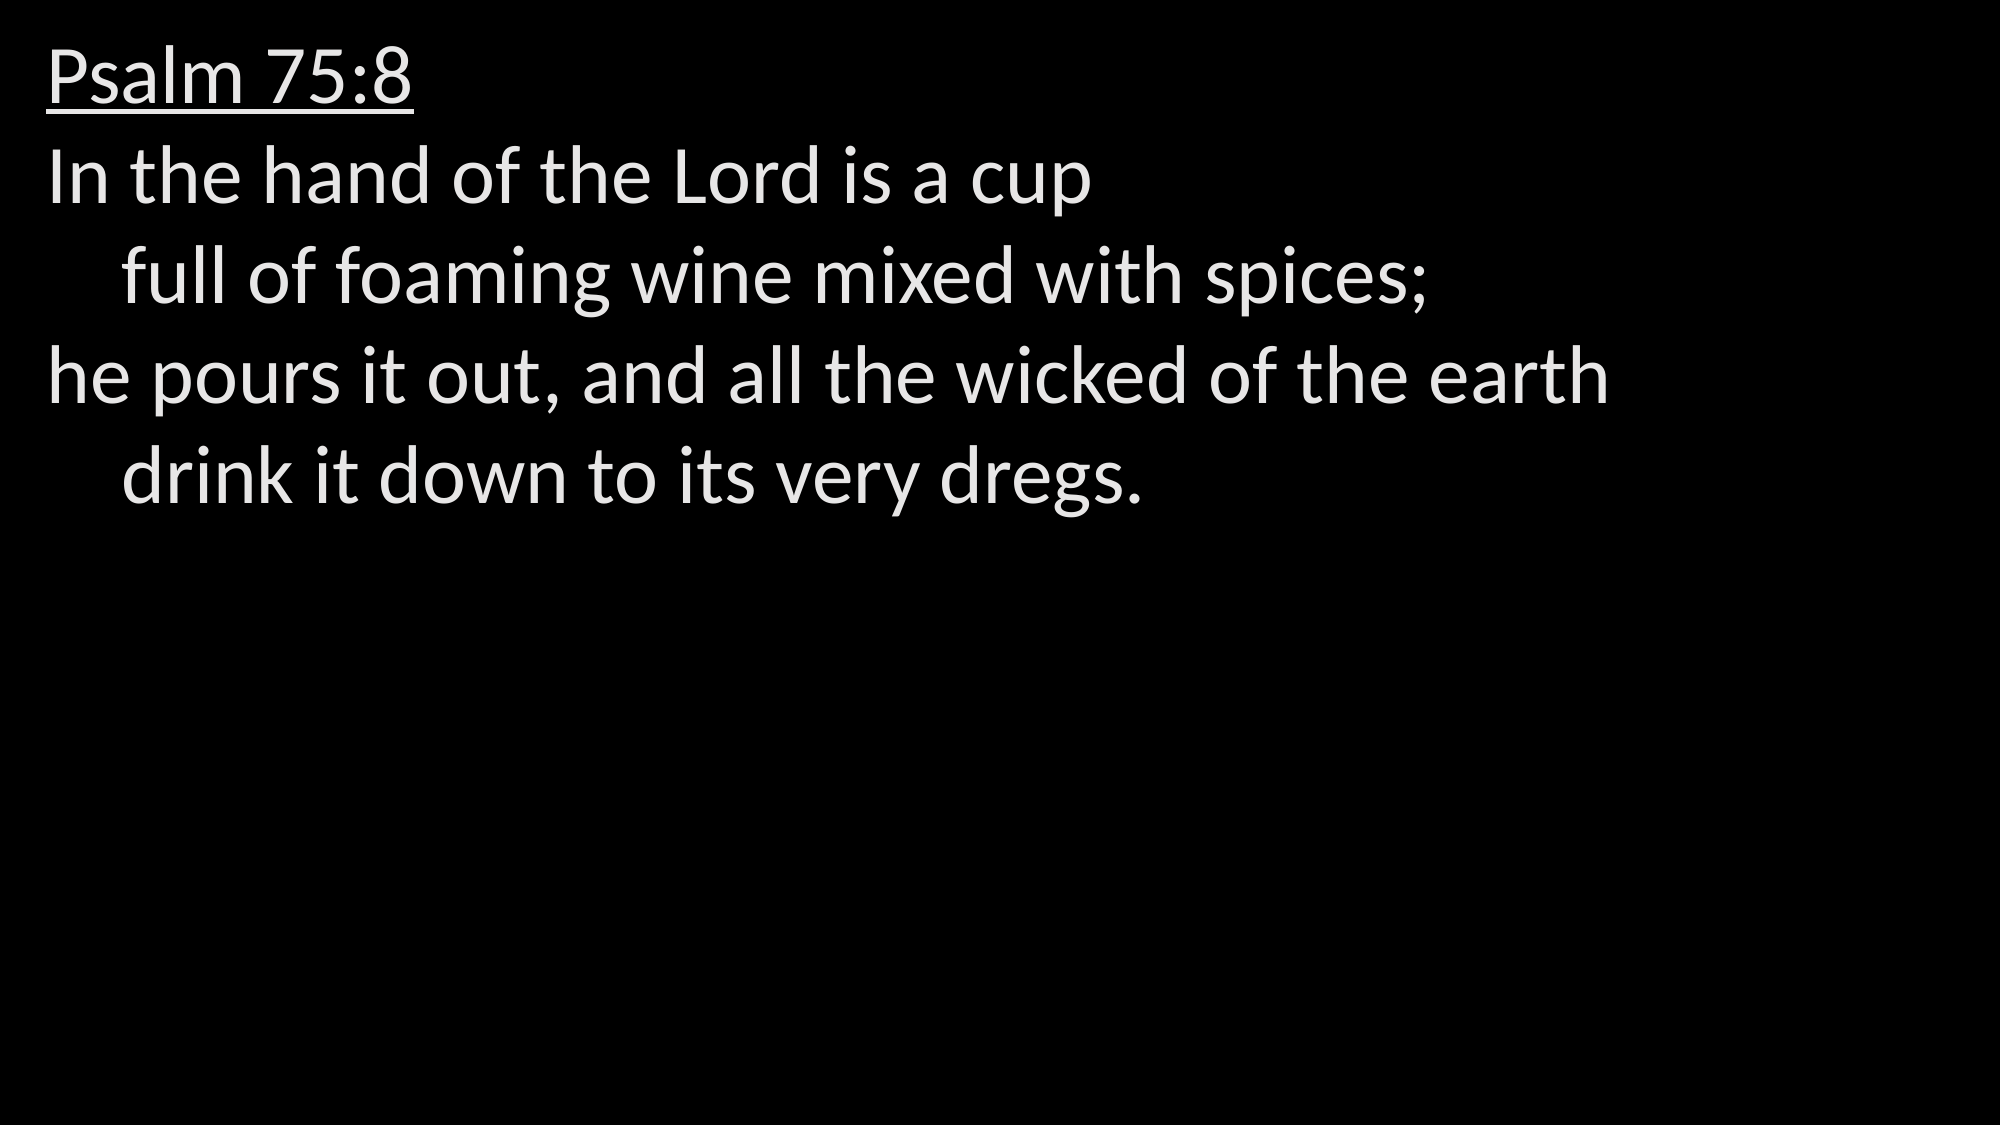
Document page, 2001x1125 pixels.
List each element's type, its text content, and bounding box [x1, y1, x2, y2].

text_box Psalm 75:8 In the hand of the Lord is a cup full of foaming wine mixed with spices; he pours it out, and all the wicked of the earth drink it down to its very dregs. [31, 12, 1945, 1013]
